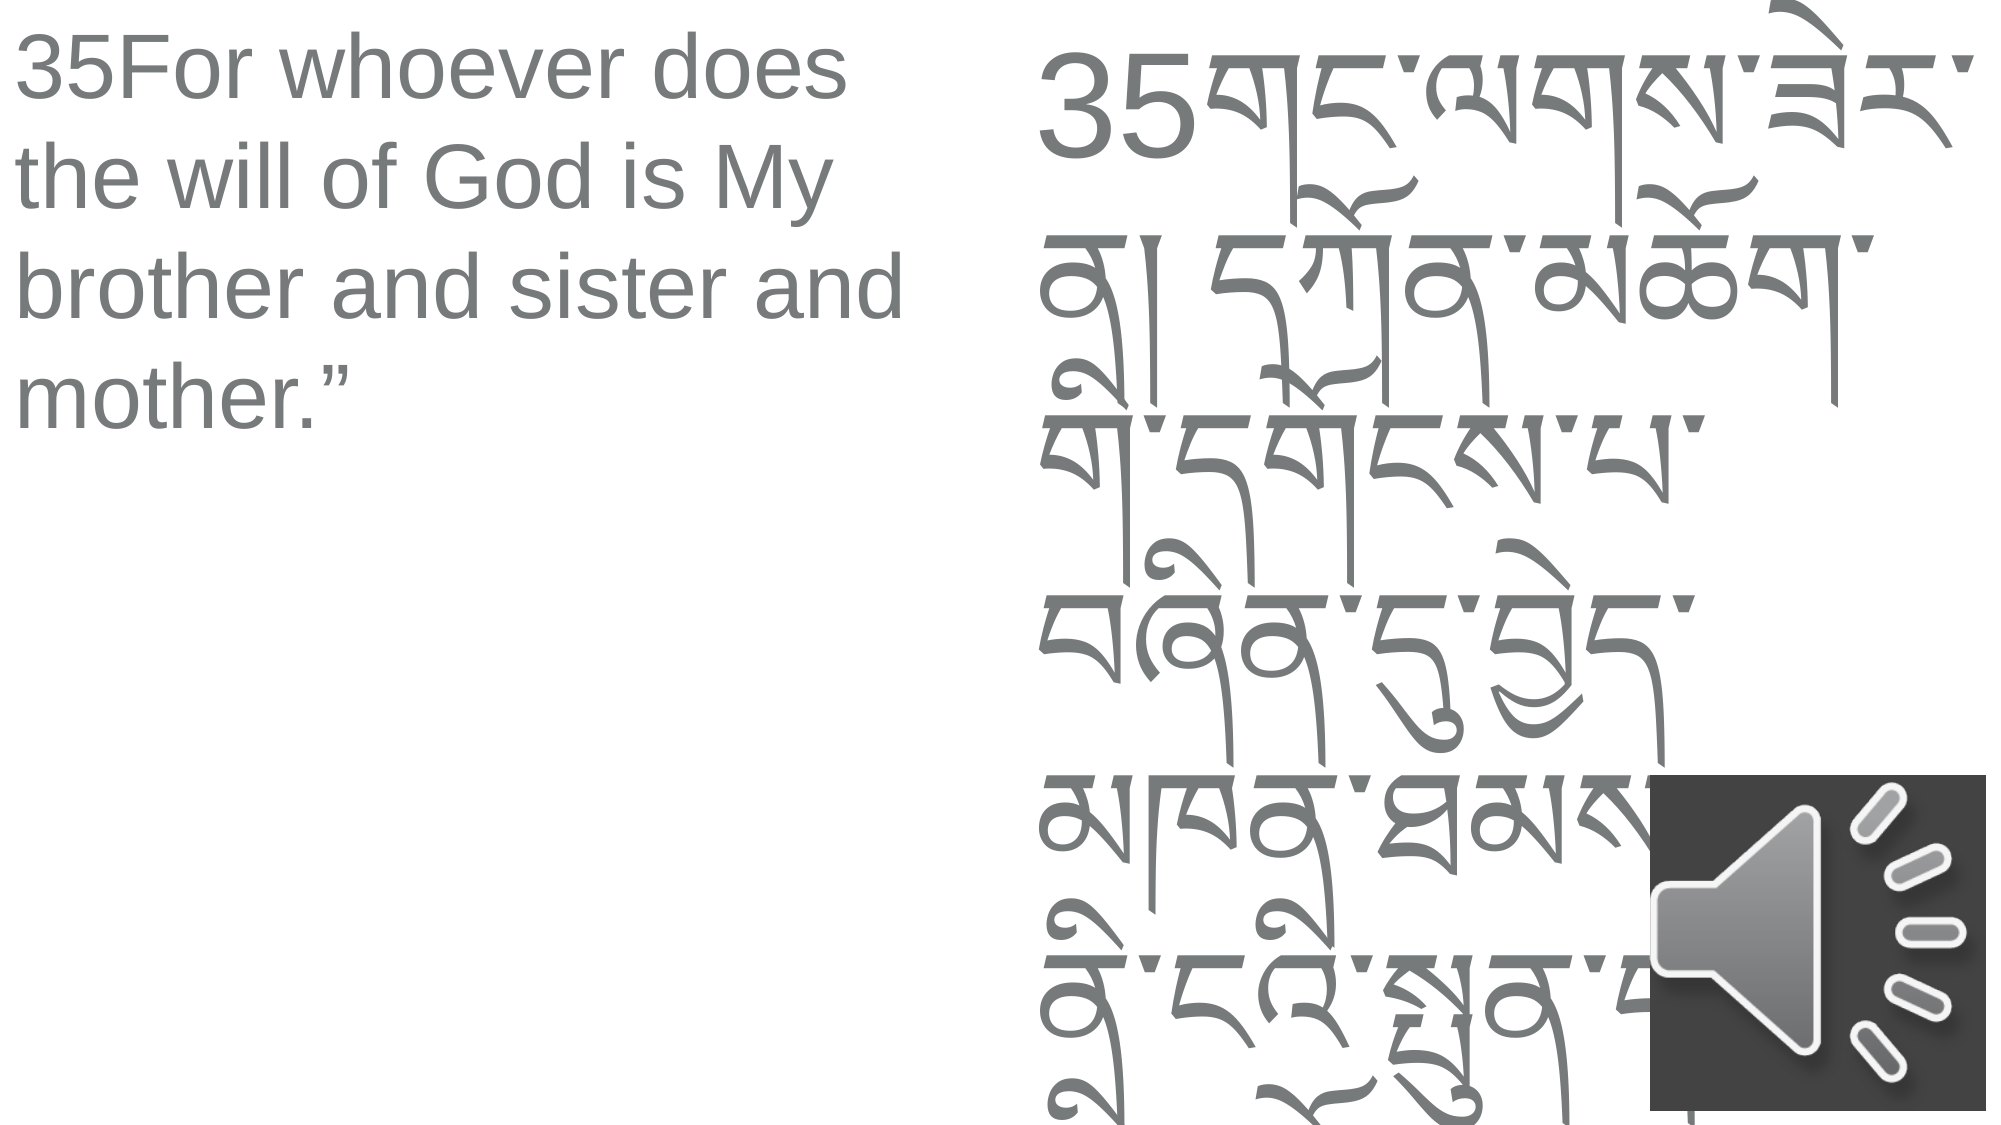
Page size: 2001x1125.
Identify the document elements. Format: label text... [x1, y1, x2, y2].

picture [1648, 773, 1987, 1112]
text_box 35For whoever does the will of God is My brother and sister and mother.” [0, 0, 981, 1125]
text_box 35གང་ལགས་ཟེར་ན། དཀོན་མཆོག་གི་དགོངས་པ་བཞིན་དུ་བྱེད་མཁན་ཐམས་ཅད་ནི་ངའི་སྤུན་དང་སྲིང་མོ། མ་ཡུམ་ཡིན་ནོ་”ཞེས་གསུངས་སོ། ། [1019, 0, 2000, 1125]
